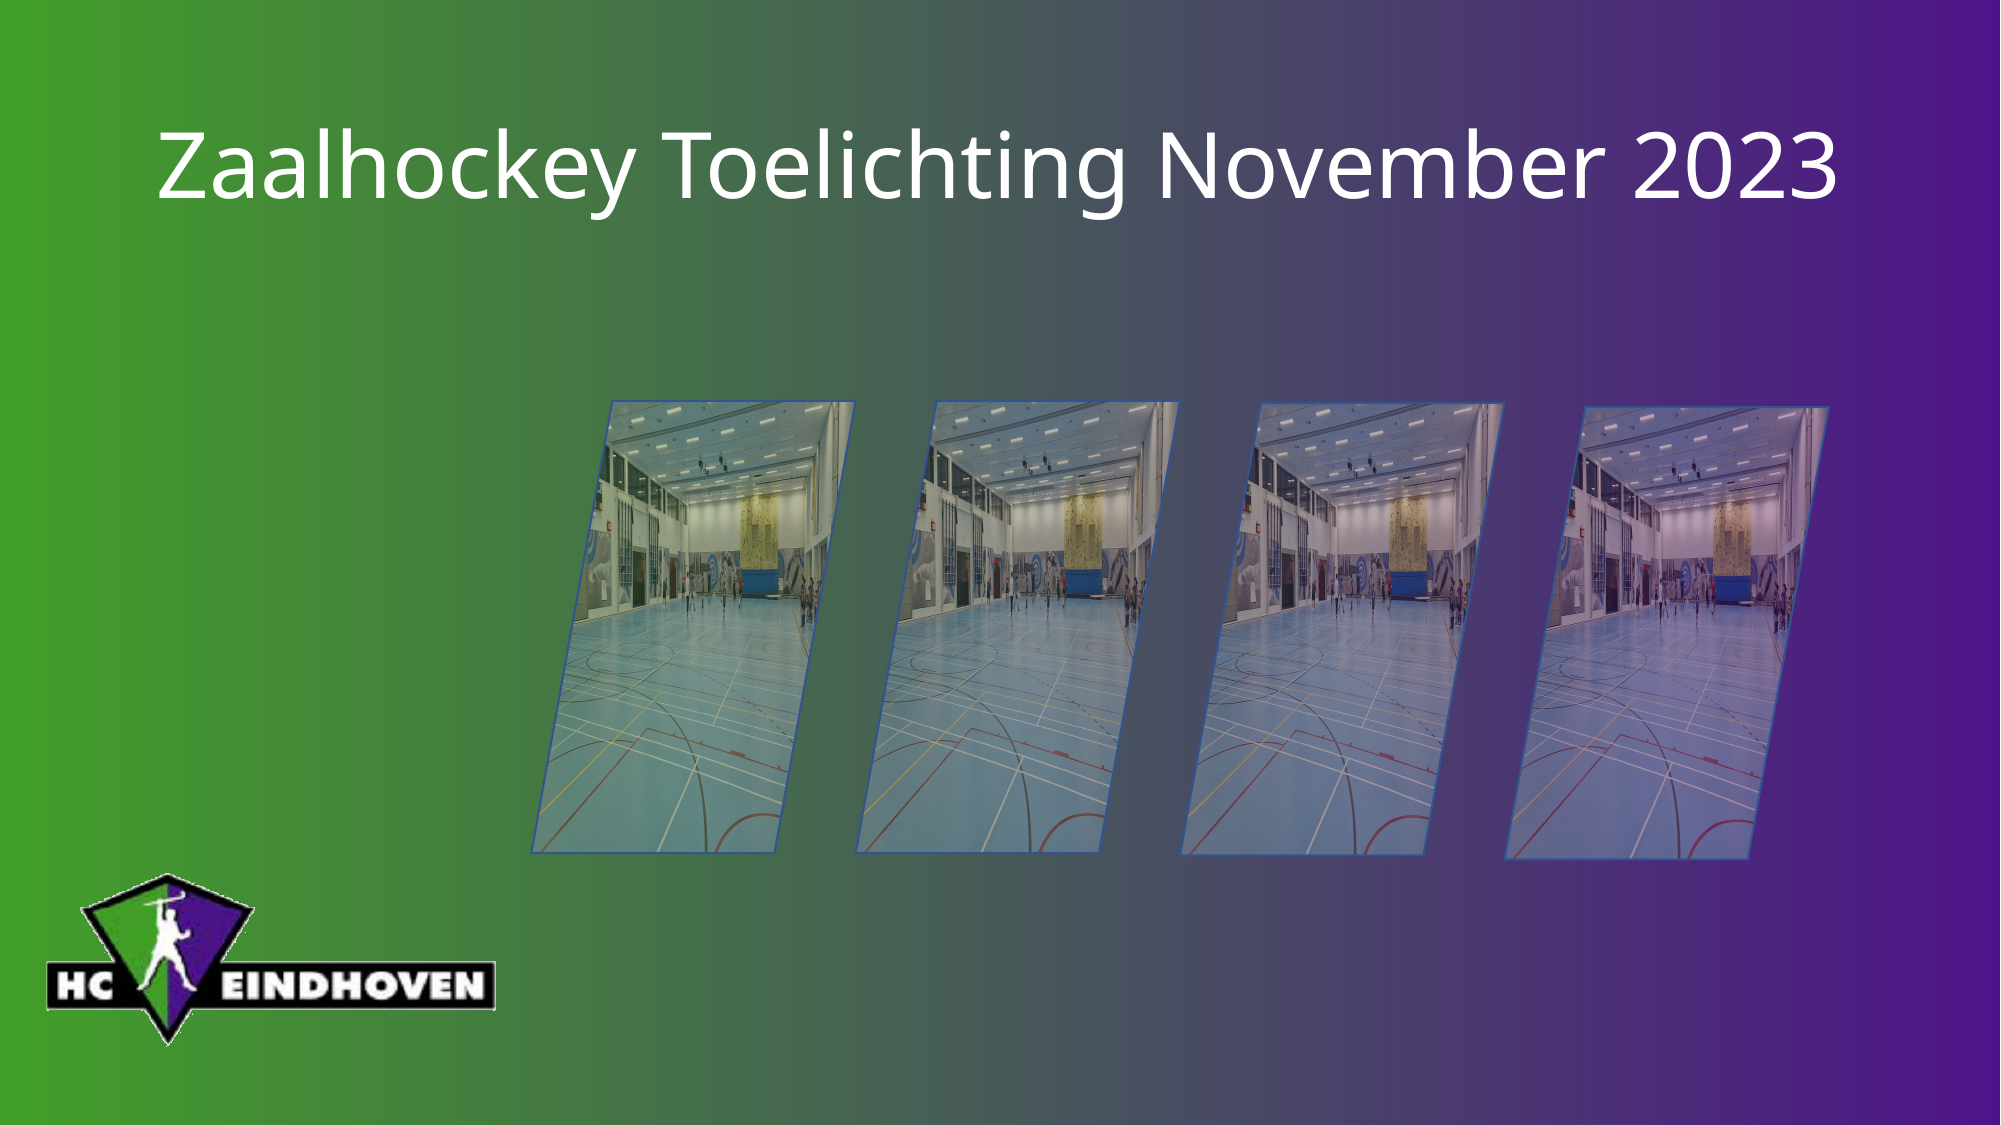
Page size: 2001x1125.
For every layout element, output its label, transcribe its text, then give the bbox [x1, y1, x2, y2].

title Zaalhockey Toelichting November 2023 [137, 59, 1863, 278]
picture [29, 857, 520, 1048]
text_box [81, 81, 762, 1010]
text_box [531, 400, 1829, 860]
